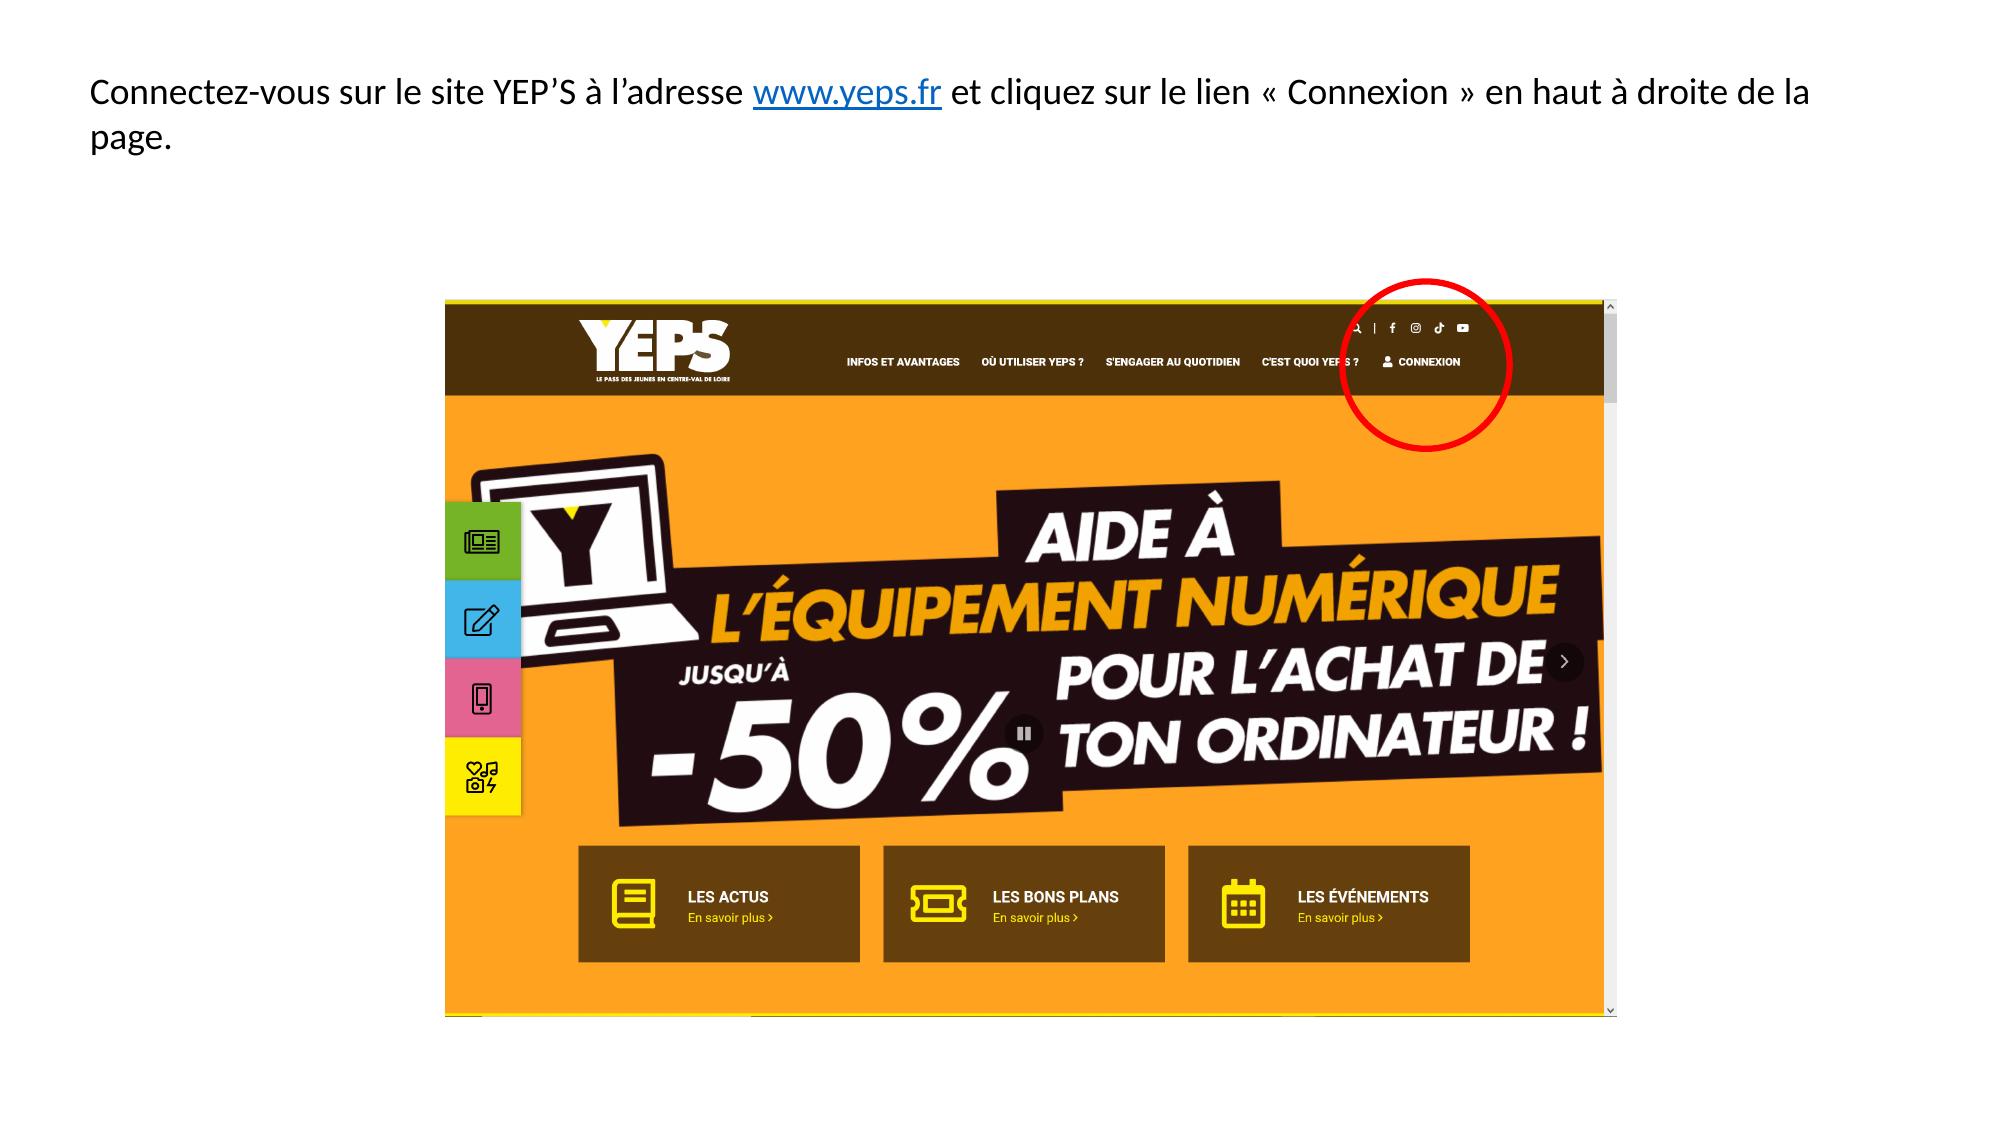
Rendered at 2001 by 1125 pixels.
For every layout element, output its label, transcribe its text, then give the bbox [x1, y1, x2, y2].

text_box [1373, 280, 1479, 299]
text_box Connectez-vous sur le site YEP’S à l’adresse www.yeps.fr et cliquez sur le lien « Connexion » en haut à droite de la page. [75, 59, 1909, 165]
picture [445, 299, 1617, 1017]
